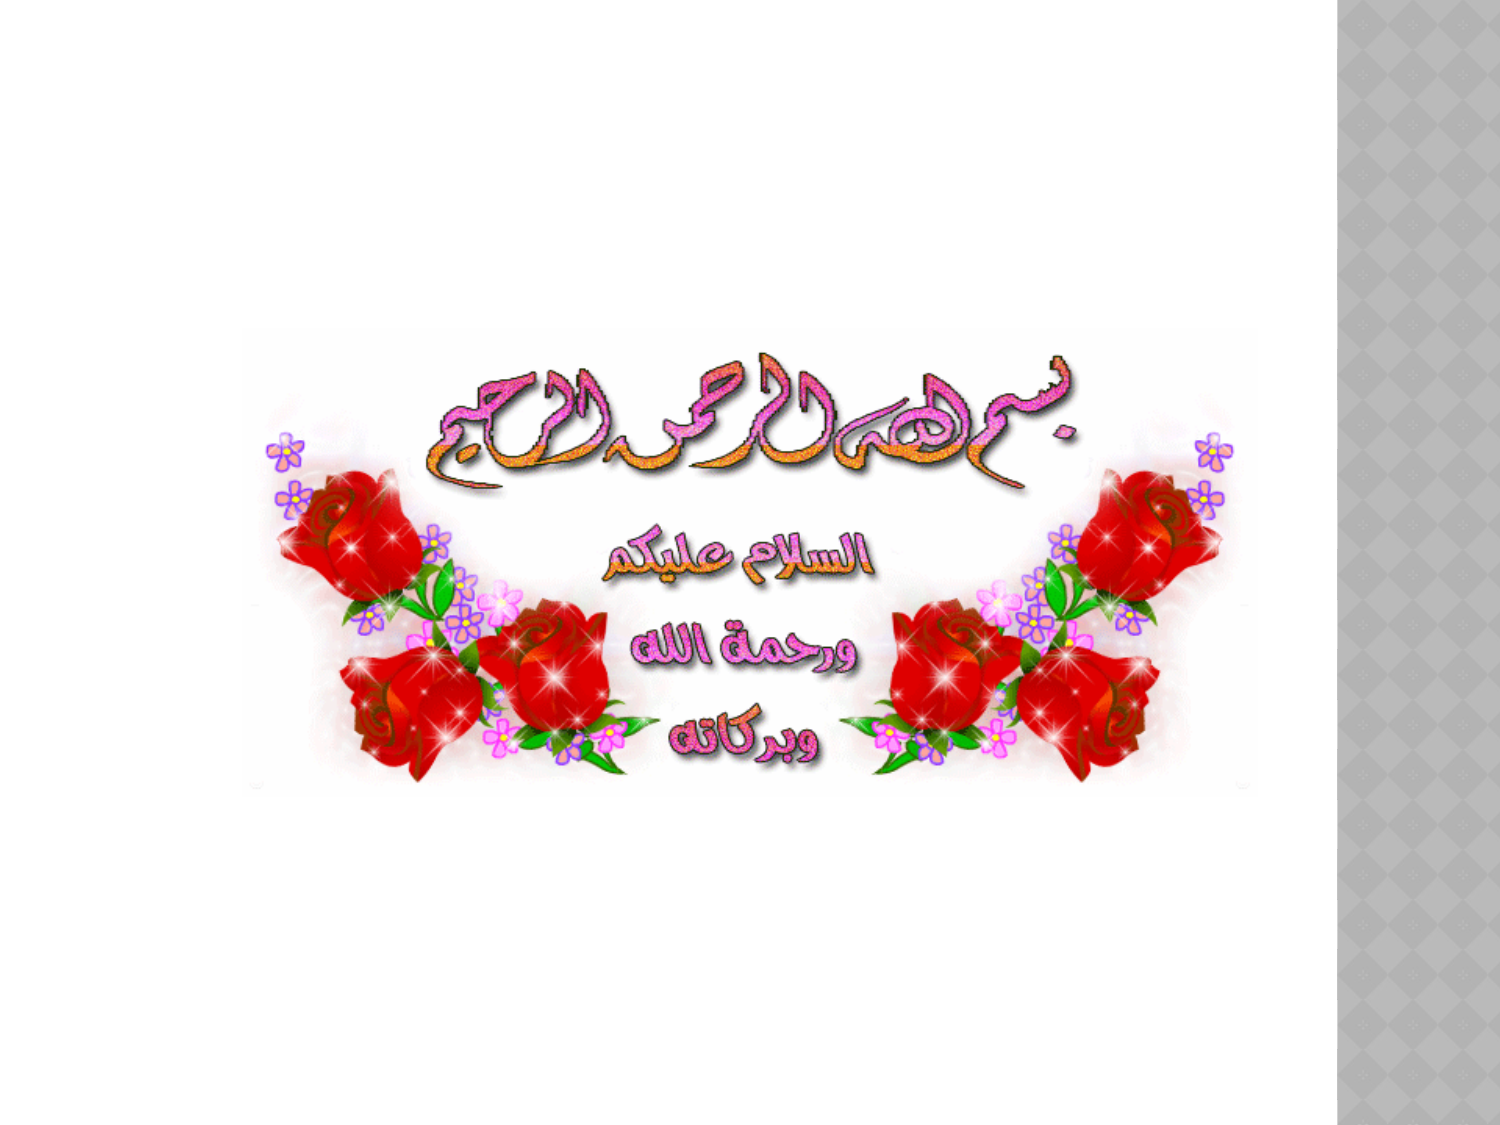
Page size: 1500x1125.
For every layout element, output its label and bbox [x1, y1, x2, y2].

picture [241, 327, 1259, 798]
